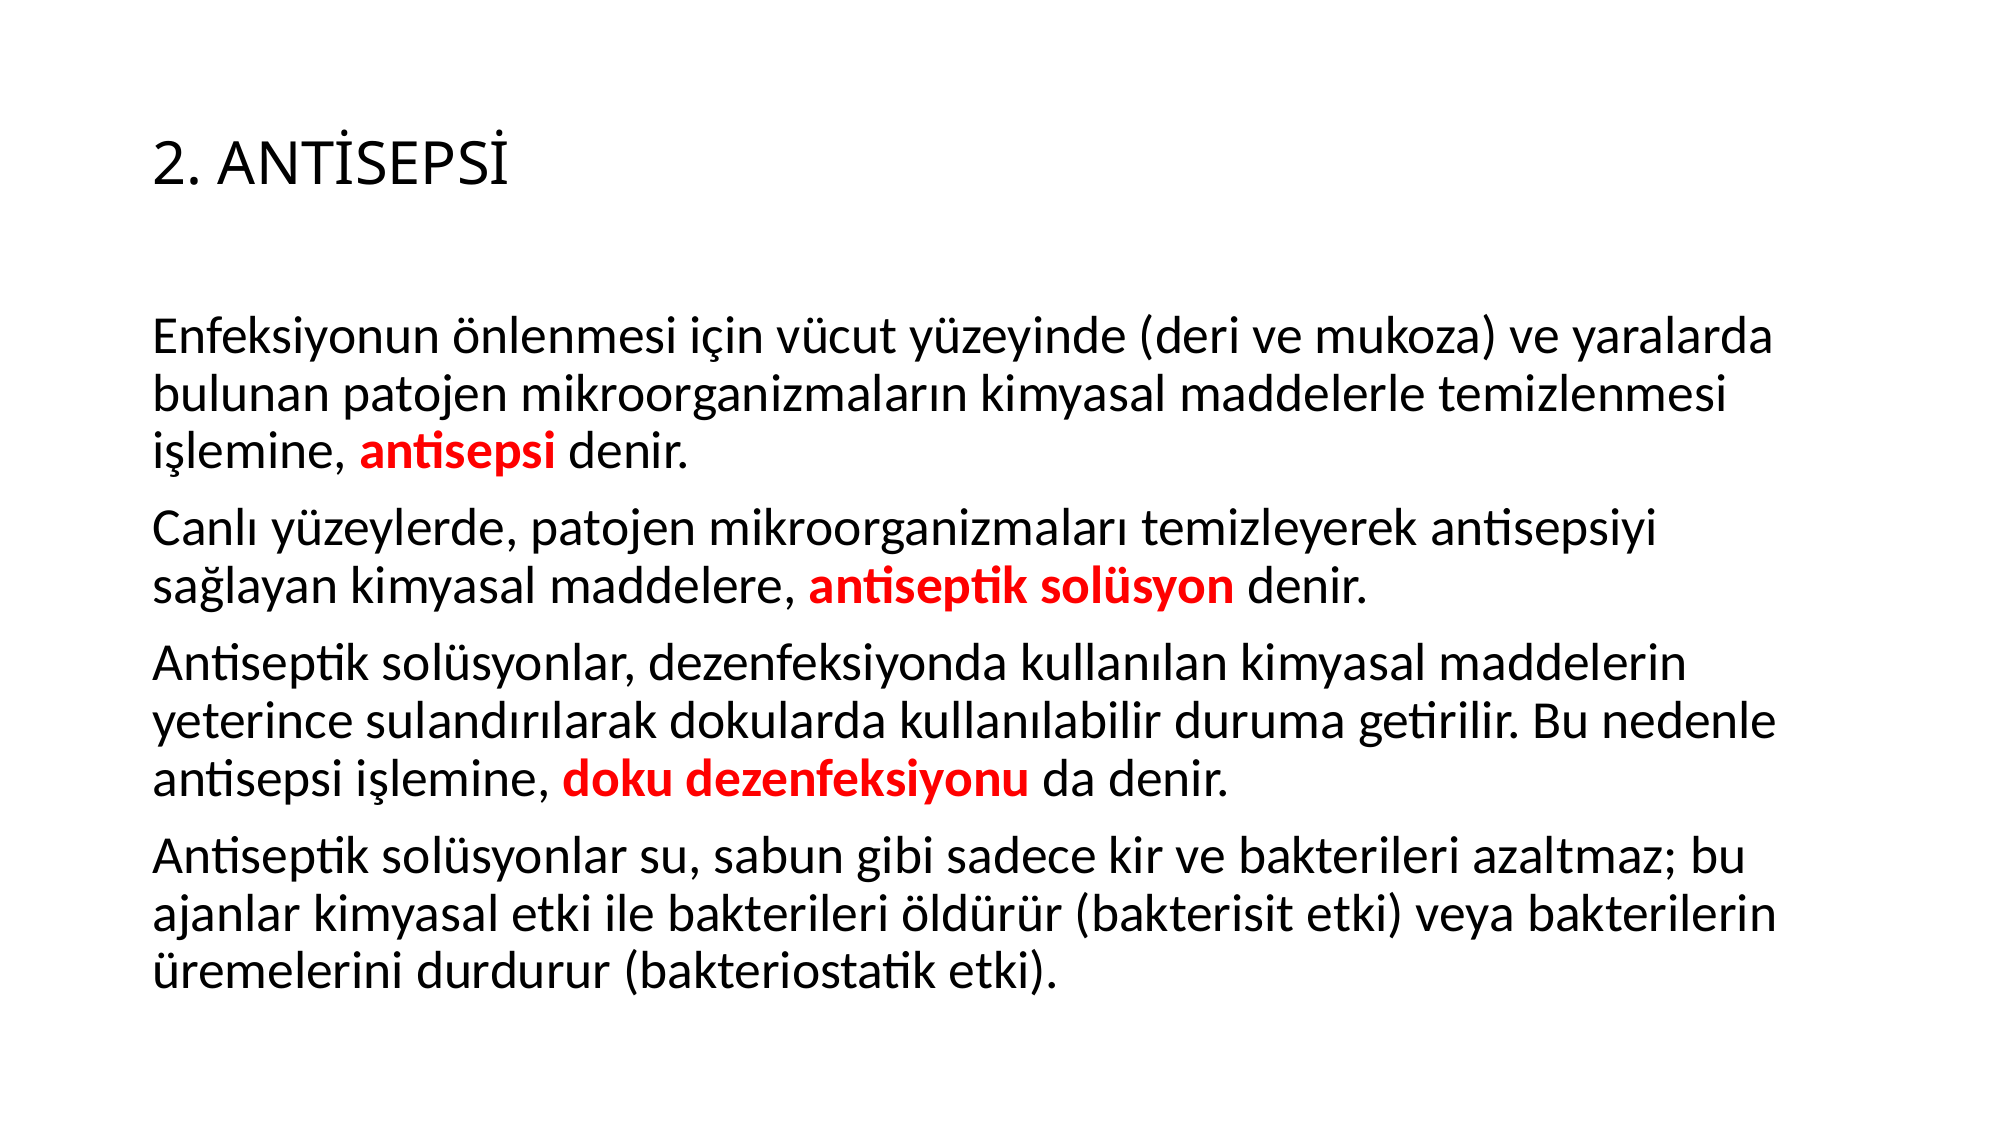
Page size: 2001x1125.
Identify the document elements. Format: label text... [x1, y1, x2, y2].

title 2. ANTİSEPSİ [137, 59, 1863, 278]
list Enfeksiyonun önlenmesi için vücut yüzeyinde (deri ve mukoza) ve yaralarda bulunan patojen mikroorganizmaların kimyasal maddelerle temizlenmesi işlemine, antisepsi denir. Canlı yüzeylerde, patojen mikroorganizmaları temizleyerek antisepsiyi sağlayan kimyasal maddelere, antiseptik solüsyon denir. Antiseptik solüsyonlar, dezenfeksiyonda kullanılan kimyasal maddelerin yeterince sulandırılarak dokularda kullanılabilir duruma getirilir. Bu nedenle antisepsi işlemine, doku dezenfeksiyonu da denir. Antiseptik solüsyonlar su, sabun gibi sadece kir ve bakterileri azaltmaz; bu ajanlar kimyasal etki ile bakterileri öldürür (bakterisit etki) veya bakterilerin üremelerini durdurur (bakteriostatik etki). [137, 299, 1863, 1014]
